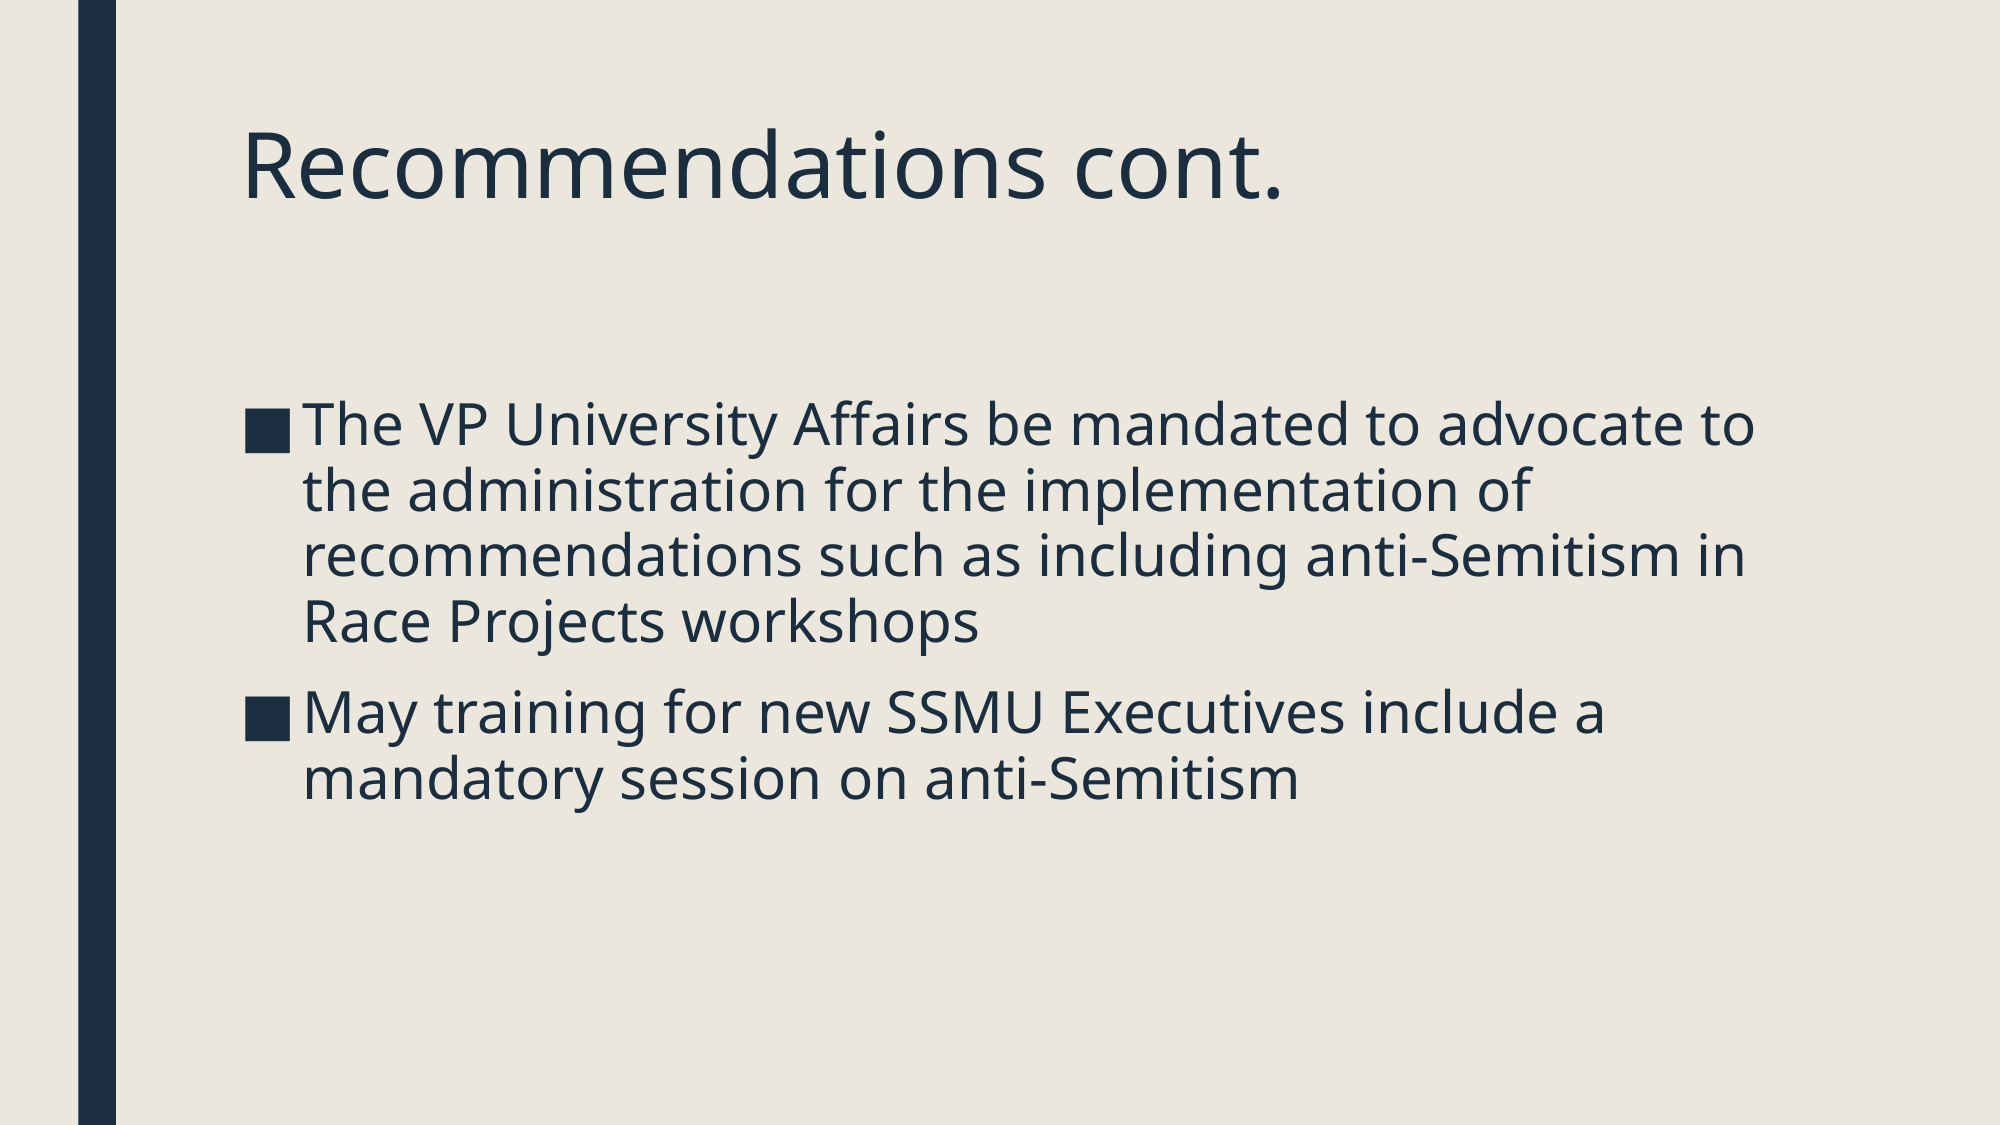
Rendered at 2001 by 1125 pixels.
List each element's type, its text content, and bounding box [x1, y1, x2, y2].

title Recommendations cont. [225, 112, 1800, 310]
list The VP University Affairs be mandated to advocate to the administration for the implementation of recommendations such as including anti-Semitism in Race Projects workshops May training for new SSMU Executives include a mandatory session on anti-Semitism [225, 310, 1800, 898]
